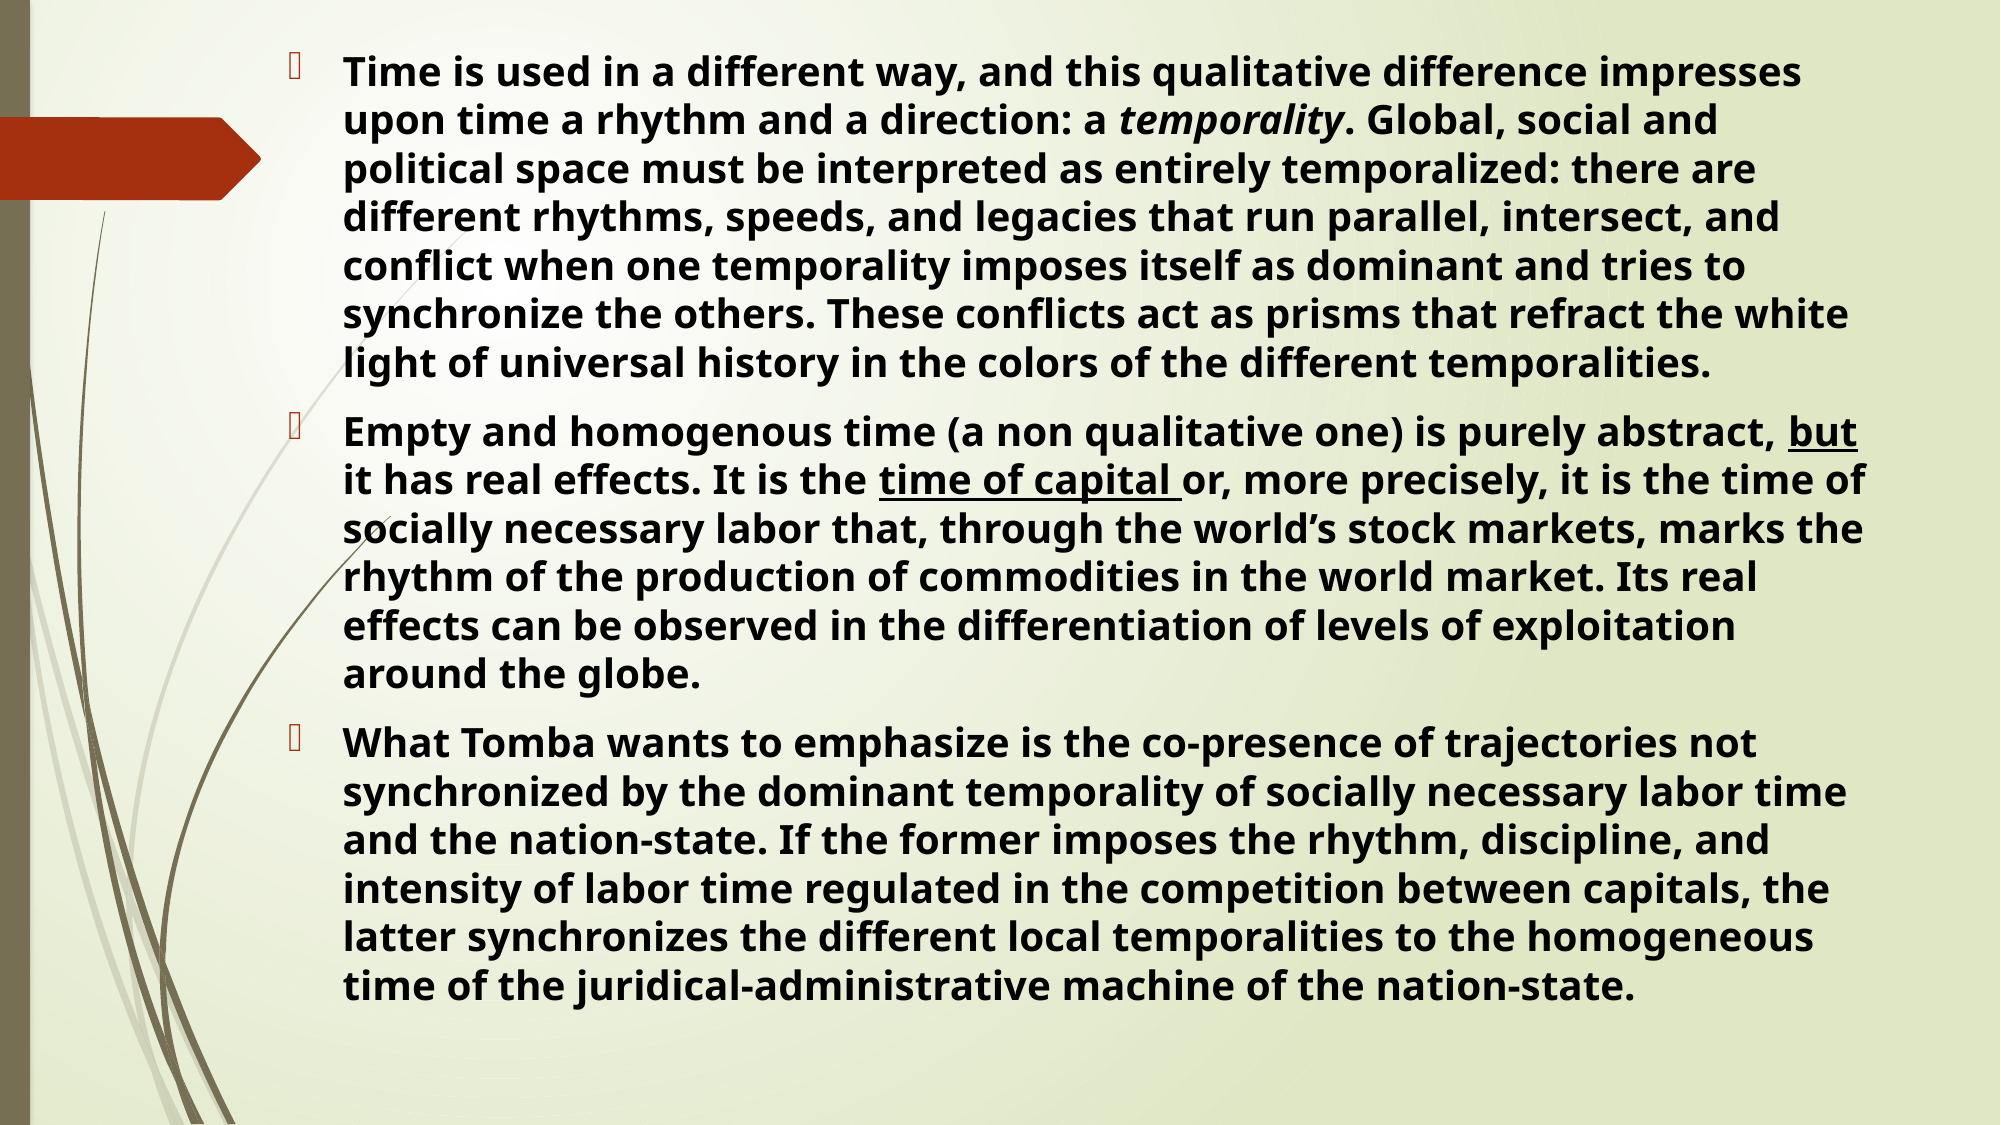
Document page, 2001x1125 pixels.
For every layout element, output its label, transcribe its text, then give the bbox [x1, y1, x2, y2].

list Time is used in a different way, and this qualitative difference impresses upon time a rhythm and a direction: a temporality. Global, social and political space must be interpreted as entirely temporalized: there are different rhythms, speeds, and legacies that run parallel, intersect, and conflict when one temporality imposes itself as dominant and tries to synchronize the others. These conflicts act as prisms that refract the white light of universal history in the colors of the different temporalities. Empty and homogenous time (a non qualitative one) is purely abstract, but it has real effects. It is the time of capital or, more precisely, it is the time of socially necessary labor that, through the world’s stock markets, marks the rhythm of the production of commodities in the world market. Its real effects can be observed in the differentiation of levels of exploitation around the globe. What Tomba wants to emphasize is the co-presence of trajectories not synchronized by the dominant temporality of socially necessary labor time and the nation-state. If the former imposes the rhythm, discipline, and intensity of labor time regulated in the competition between capitals, the latter synchronizes the different local temporalities to the homogeneous time of the juridical-administrative machine of the nation-state. [273, 38, 1888, 1086]
